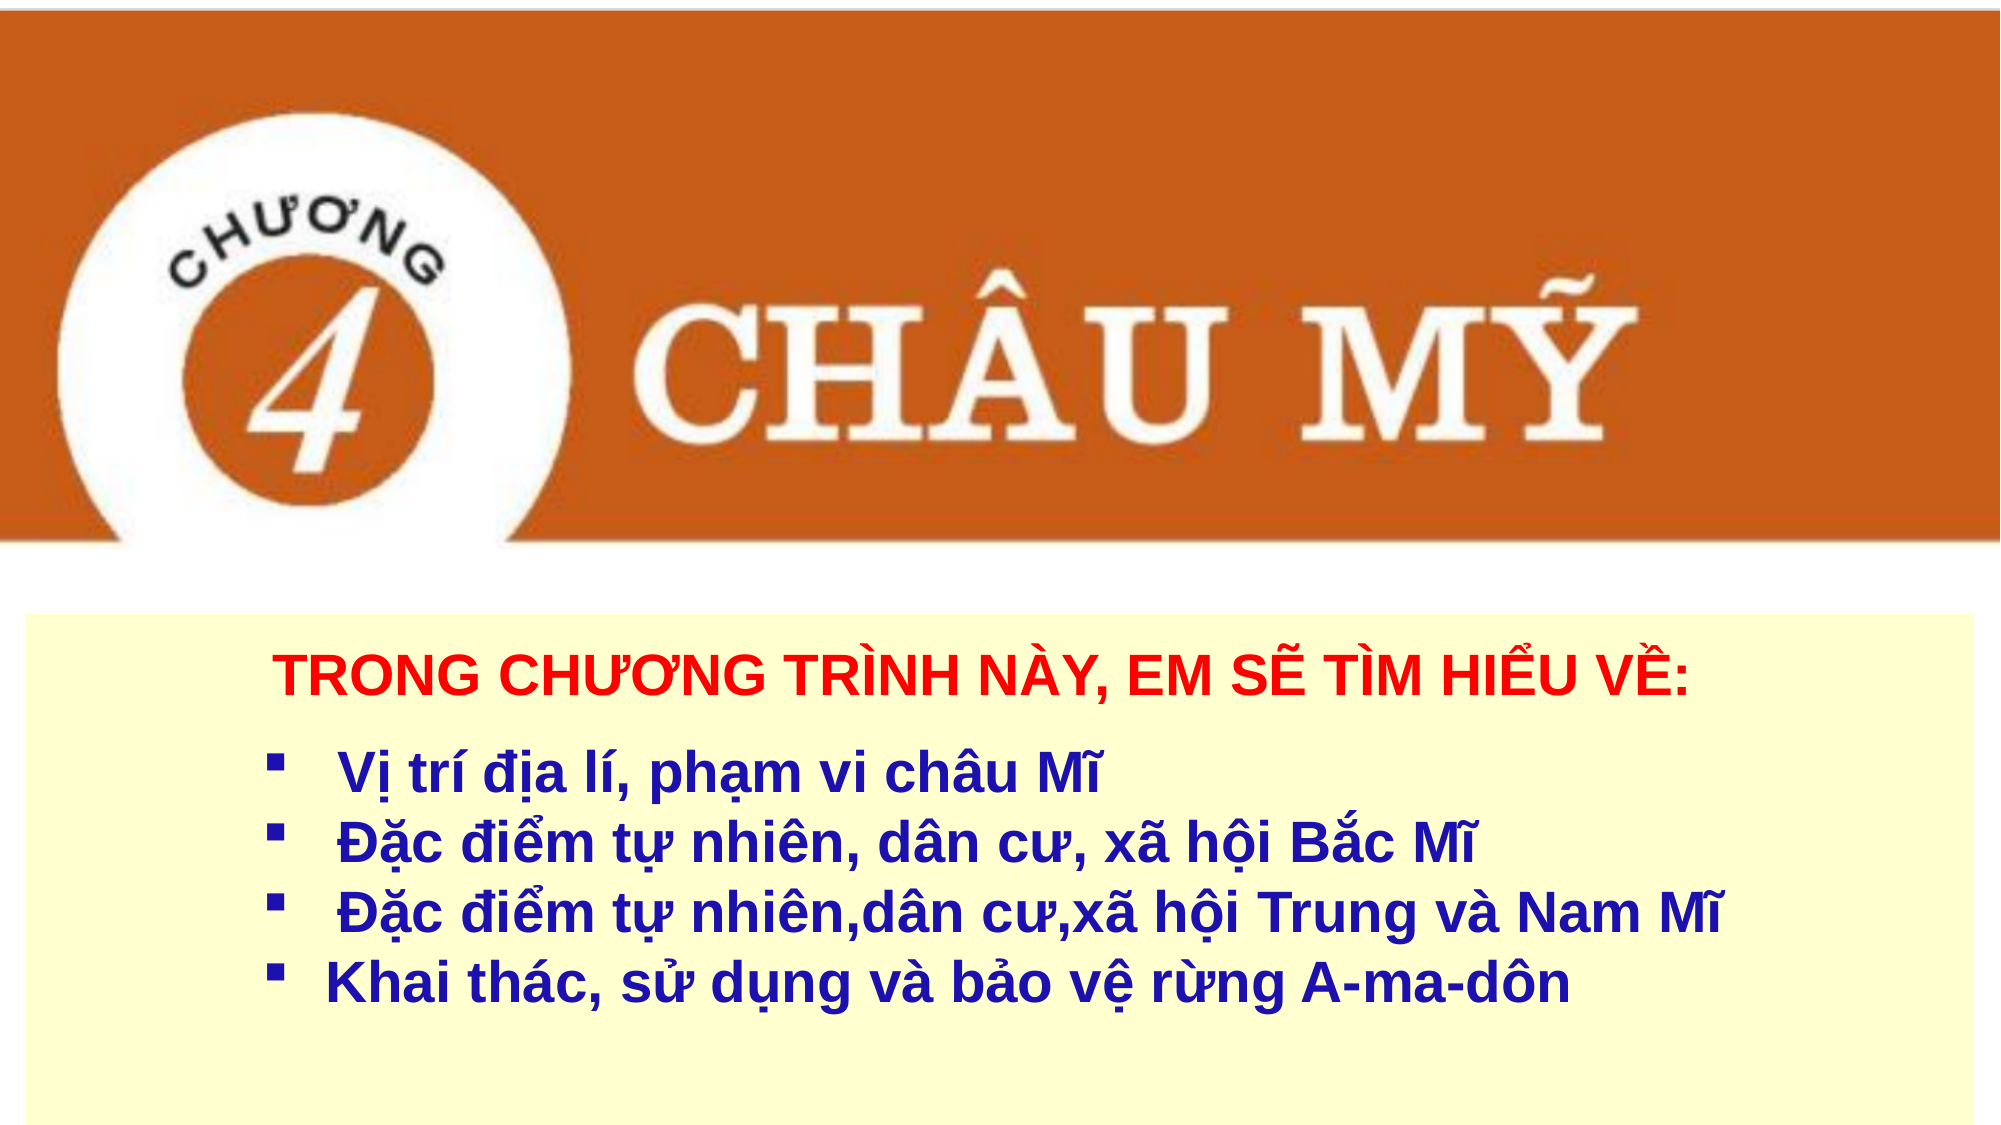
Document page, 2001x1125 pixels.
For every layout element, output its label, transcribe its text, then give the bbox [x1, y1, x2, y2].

text_box [25, 613, 1975, 1125]
text_box Vị trí địa lí, phạm vi châu Mĩ Đặc điểm tự nhiên, dân cư, xã hội Bắc Mĩ Đặc điểm tự nhiên,dân cư,xã hội Trung và Nam Mĩ Khai thác, sử dụng và bảo vệ rừng A-ma-dôn [247, 726, 1879, 1022]
picture [0, 8, 2000, 549]
text_box TRONG CHƯƠNG TRÌNH NÀY, EM SẼ TÌM HIỂU VỀ: [121, 629, 1844, 715]
